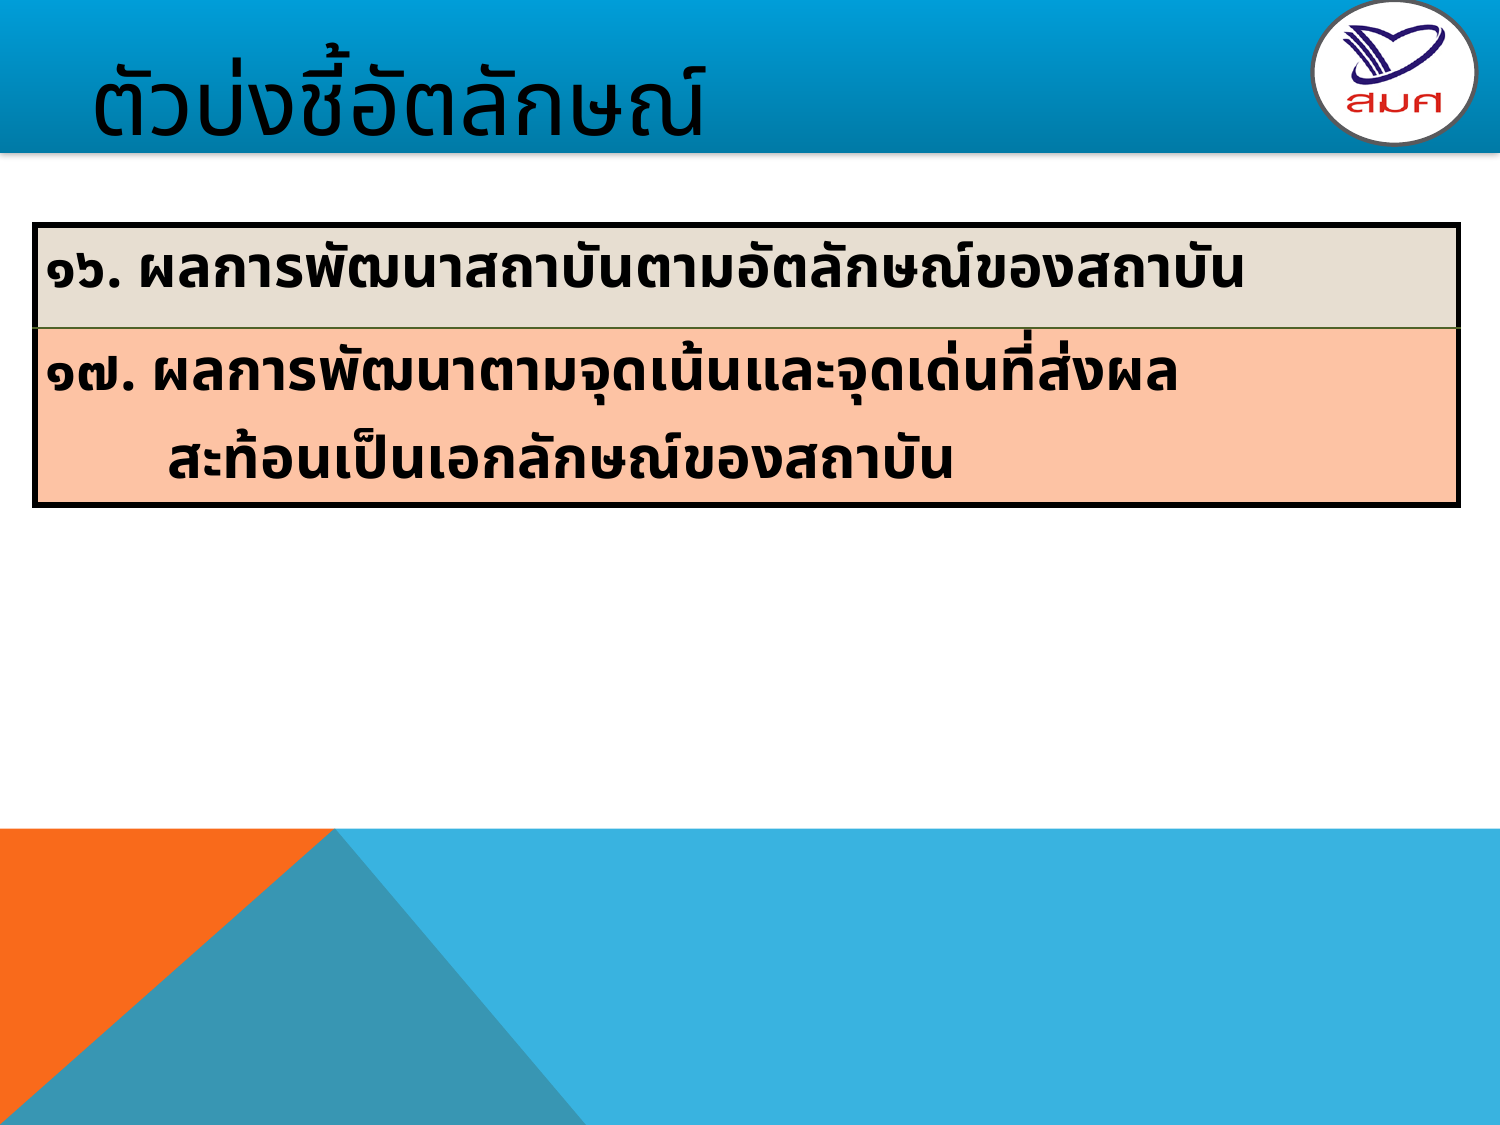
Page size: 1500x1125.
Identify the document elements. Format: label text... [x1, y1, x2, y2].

title ตัวบ่งชี้อัตลักษณ์ [75, 32, 1425, 164]
text_box [0, 0, 1370, 153]
text_box [1310, 0, 1479, 147]
table_header ๑๖. ผลการพัฒนาสถาบันตามอัตลักษณ์ของสถาบัน [38, 228, 1456, 327]
text_box [1419, 0, 1500, 153]
table_cell ๑๗. ผลการพัฒนาตามจุดเน้นและจุดเด่นที่ส่งผล สะท้อนเป็นเอกลักษณ์ของสถาบัน [38, 329, 1456, 502]
